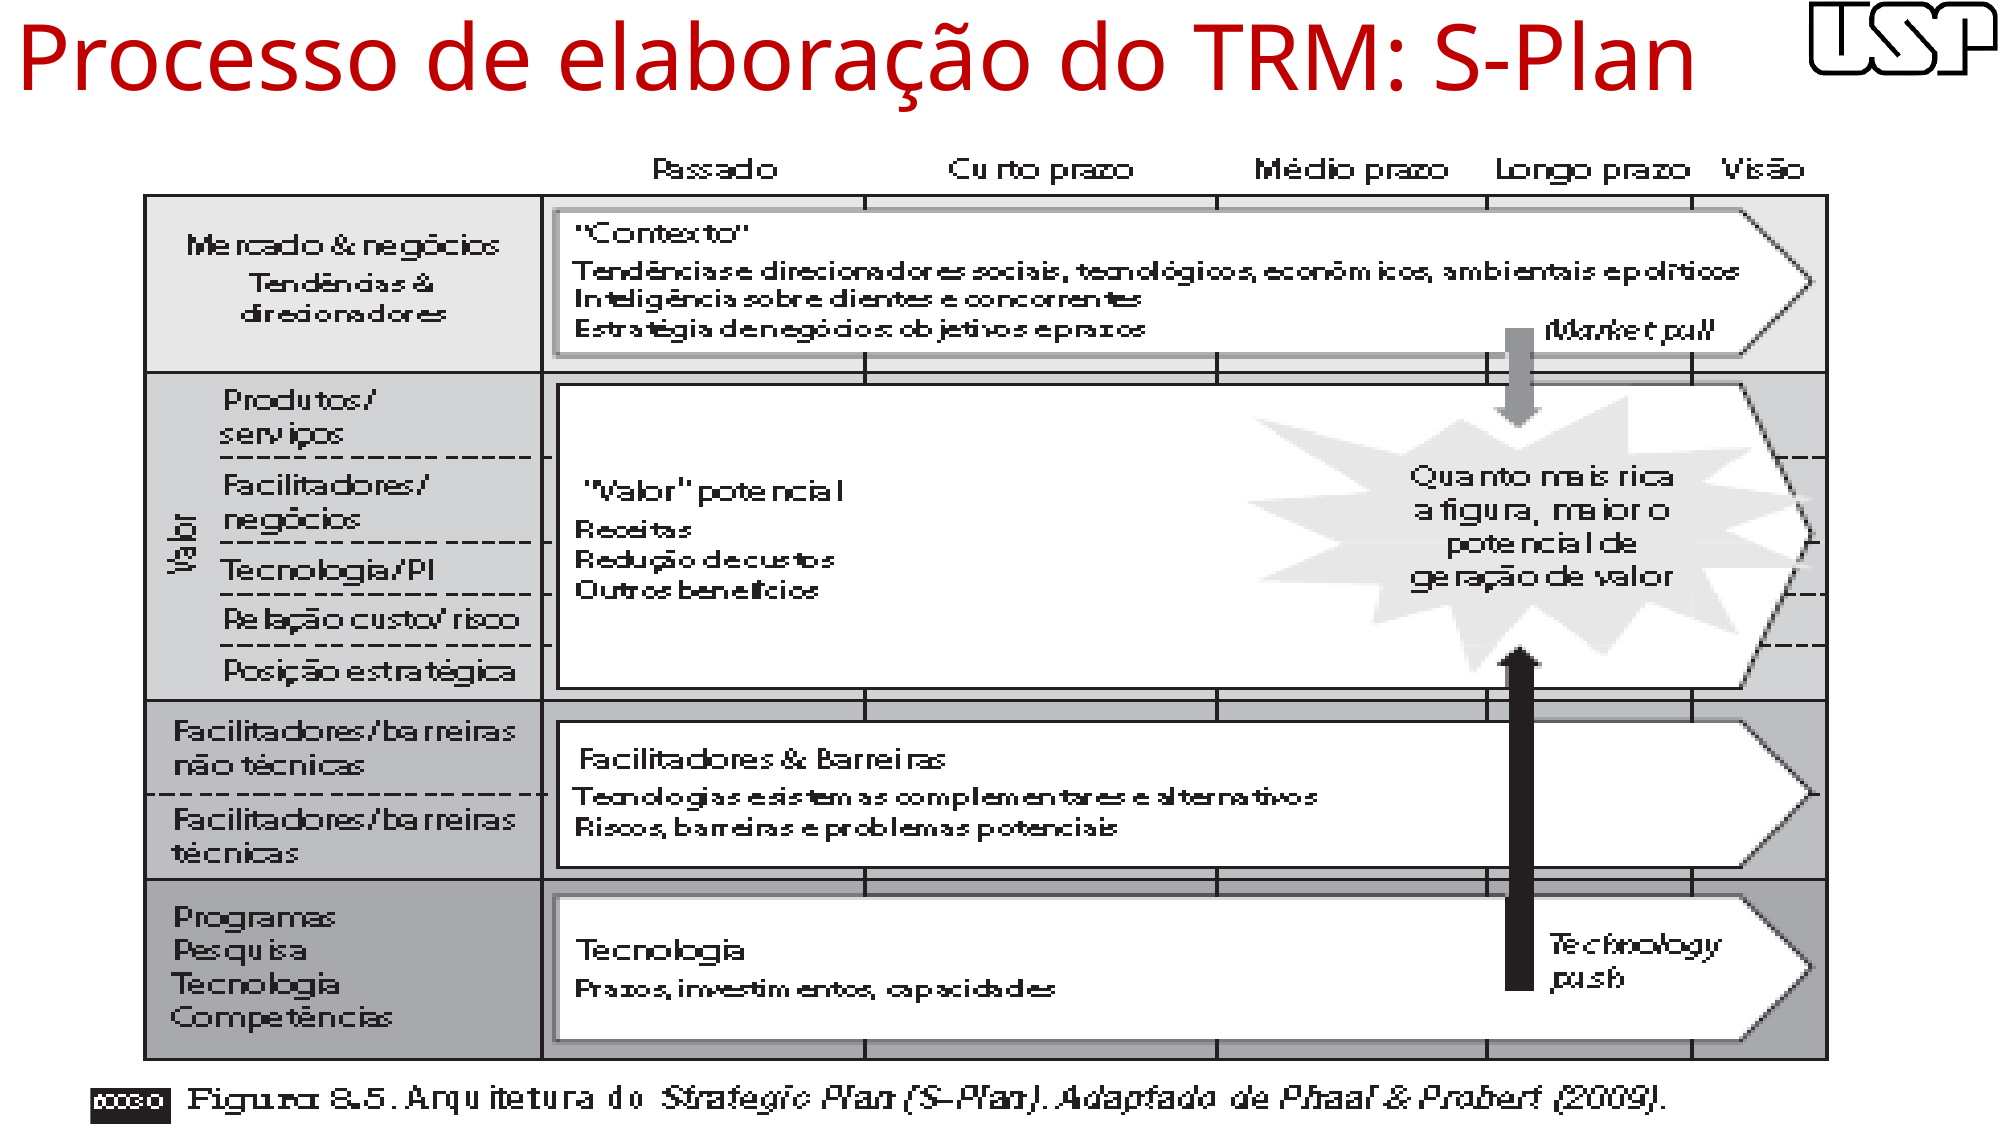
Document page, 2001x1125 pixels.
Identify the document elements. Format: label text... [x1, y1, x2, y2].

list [90, 124, 1862, 1125]
title Processo de elaboração do TRM: S-Plan [0, 0, 1725, 151]
picture [1806, 0, 2000, 78]
